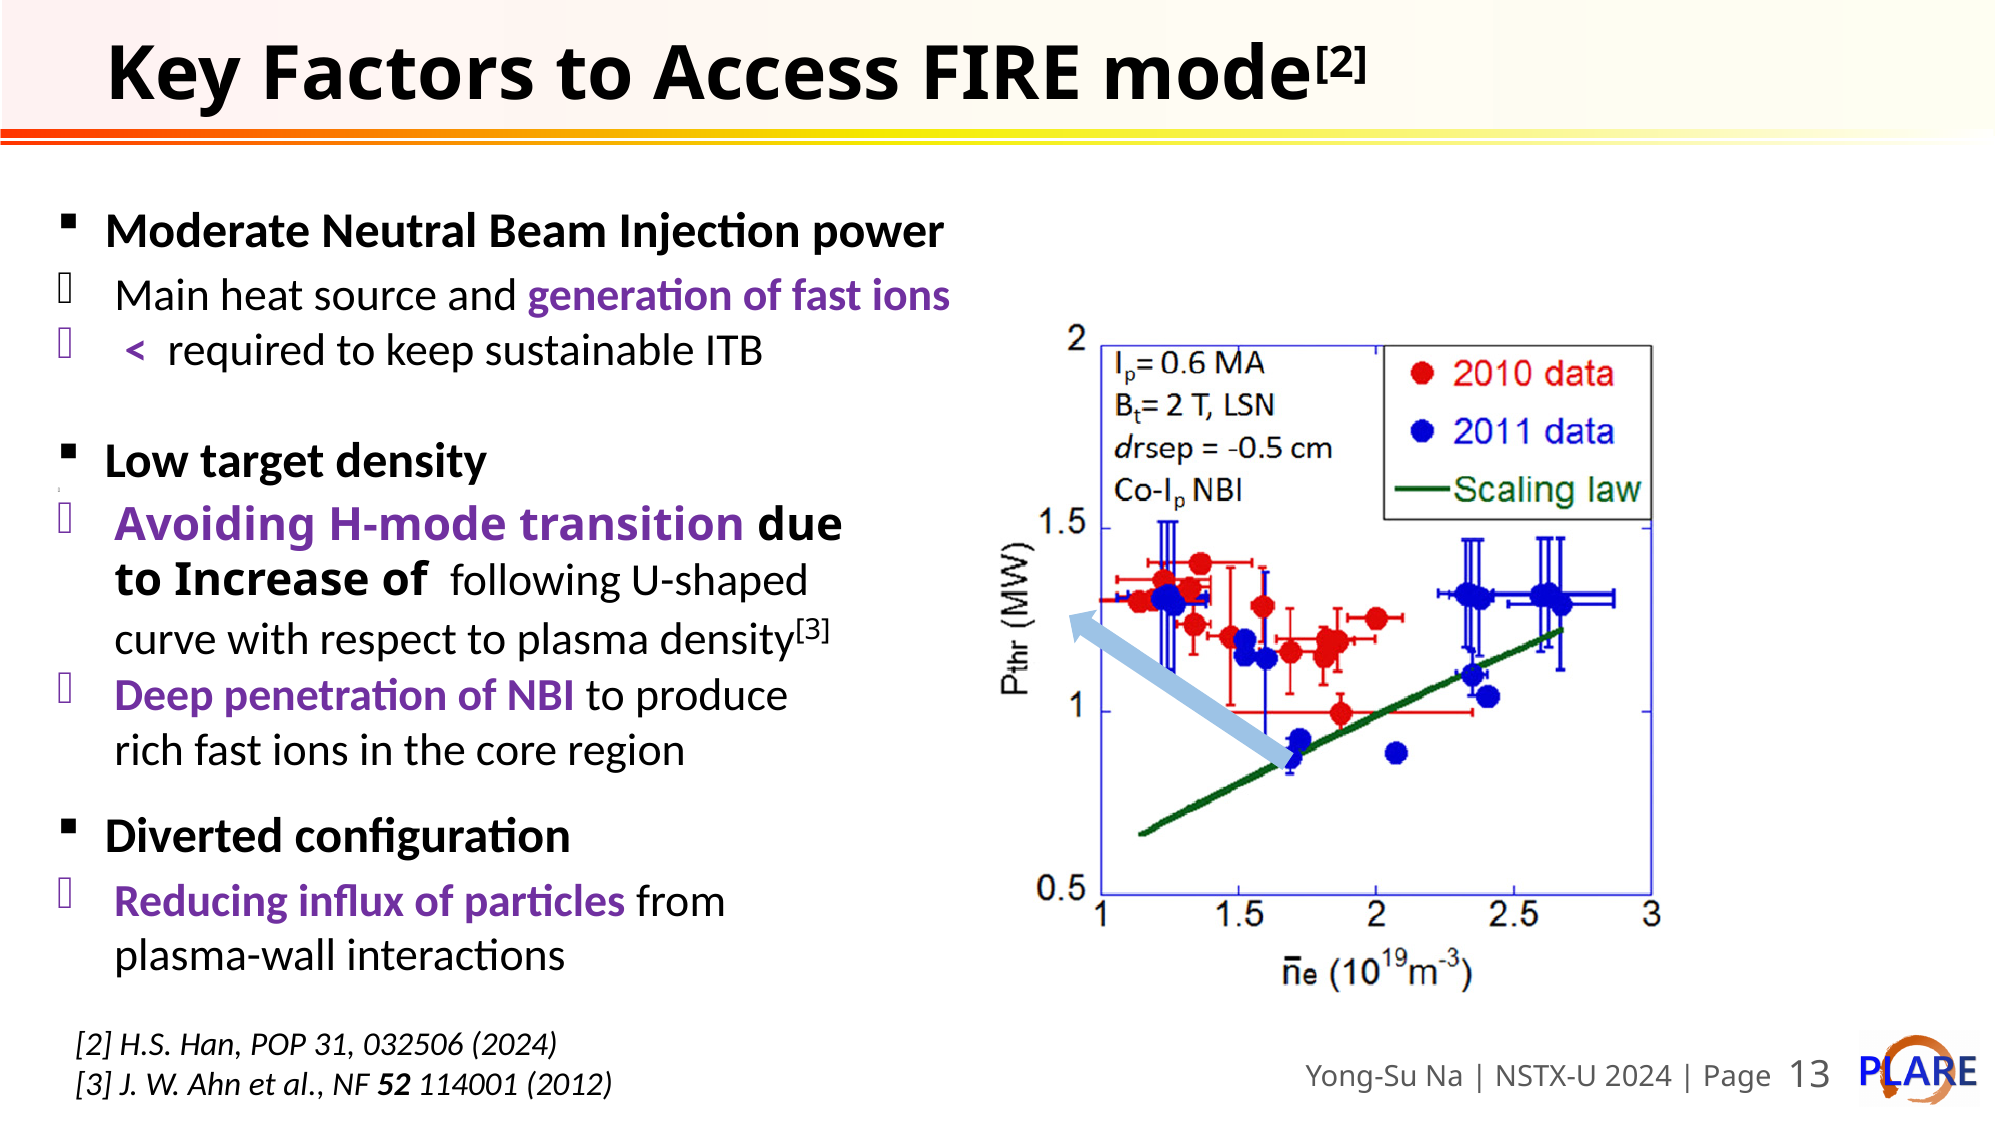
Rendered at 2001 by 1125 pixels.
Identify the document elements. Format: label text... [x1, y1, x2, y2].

text_box Diverted configuration Reducing influx of particles from plasma-wall interactions [43, 795, 768, 988]
title Key Factors to Access FIRE mode[2] [71, 27, 1971, 124]
footer Yong-Su Na | NSTX-U 2024 | Page [877, 1042, 1787, 1107]
picture [999, 321, 1661, 993]
text_box [2] H.S. Han, POP 31, 032506 (2024) [3] J. W. Ahn et al., NF 52 114001 (2012) [60, 1014, 628, 1110]
picture [1859, 1030, 1980, 1107]
picture [0, 0, 2000, 145]
